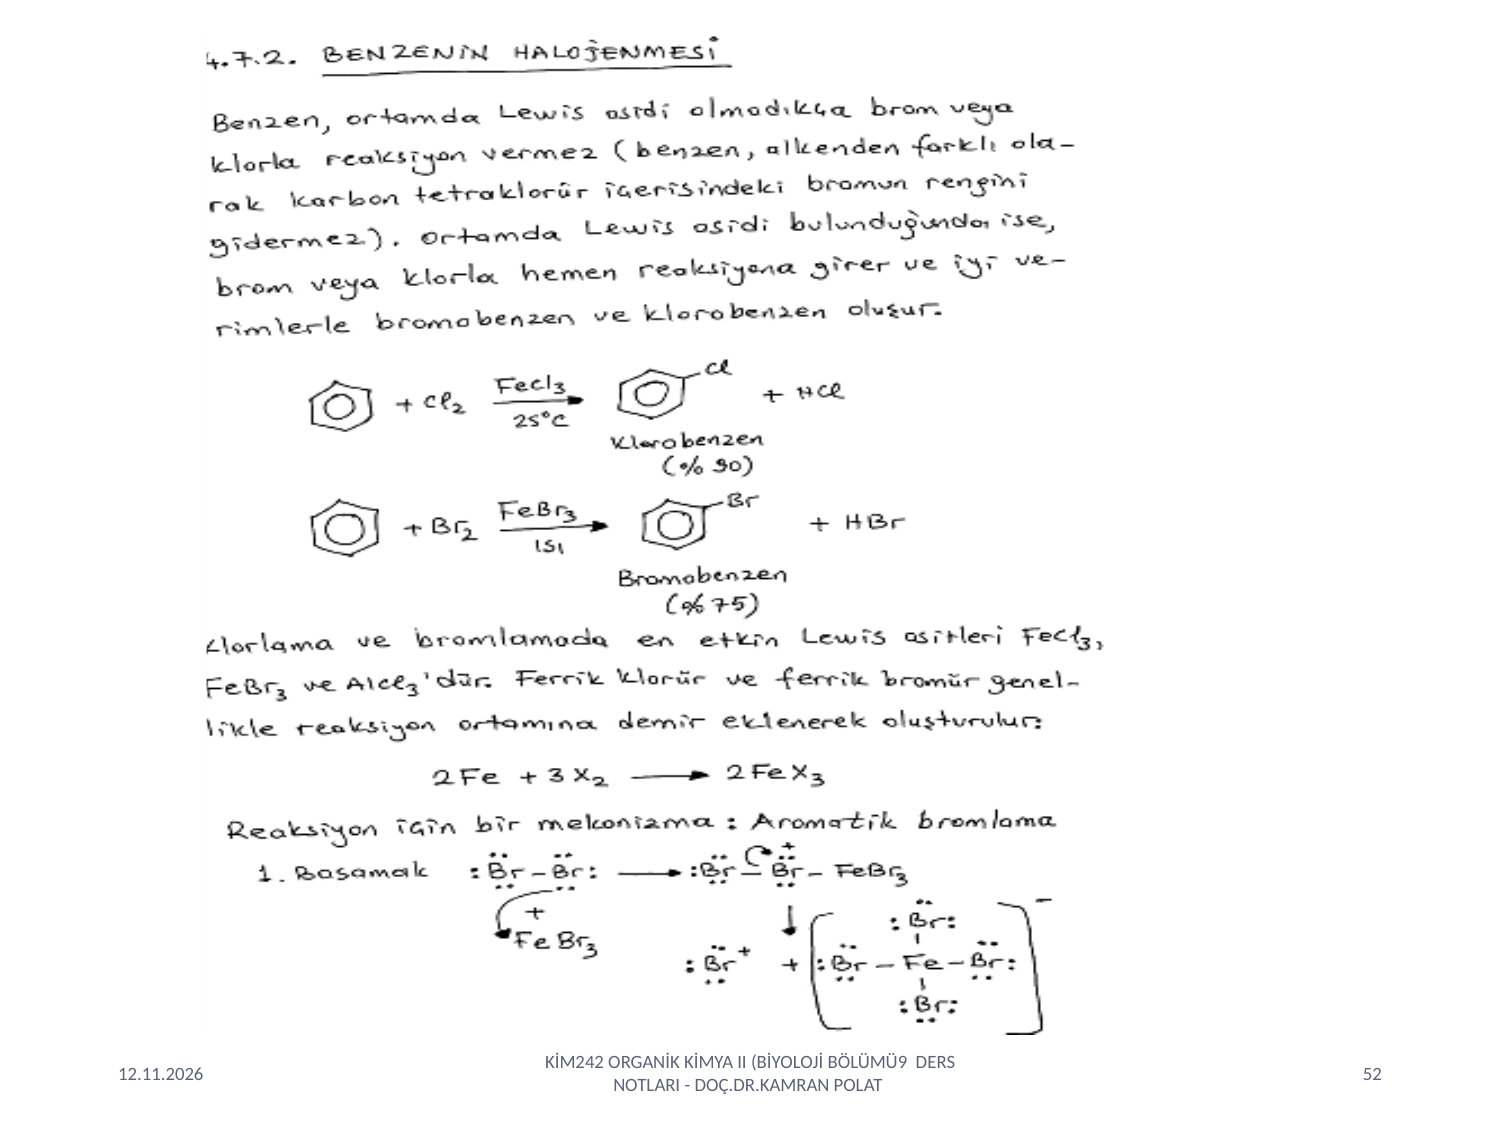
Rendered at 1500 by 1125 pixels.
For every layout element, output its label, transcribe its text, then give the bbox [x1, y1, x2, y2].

slide_number 52 [1059, 1042, 1397, 1103]
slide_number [103, 1042, 441, 1103]
picture [206, 30, 1105, 1035]
footer KİM242 ORGANİK KİMYA II (BİYOLOJİ BÖLÜMÜ9 DERS NOTLARI - DOÇ.DR.KAMRAN POLAT [496, 1042, 1004, 1103]
